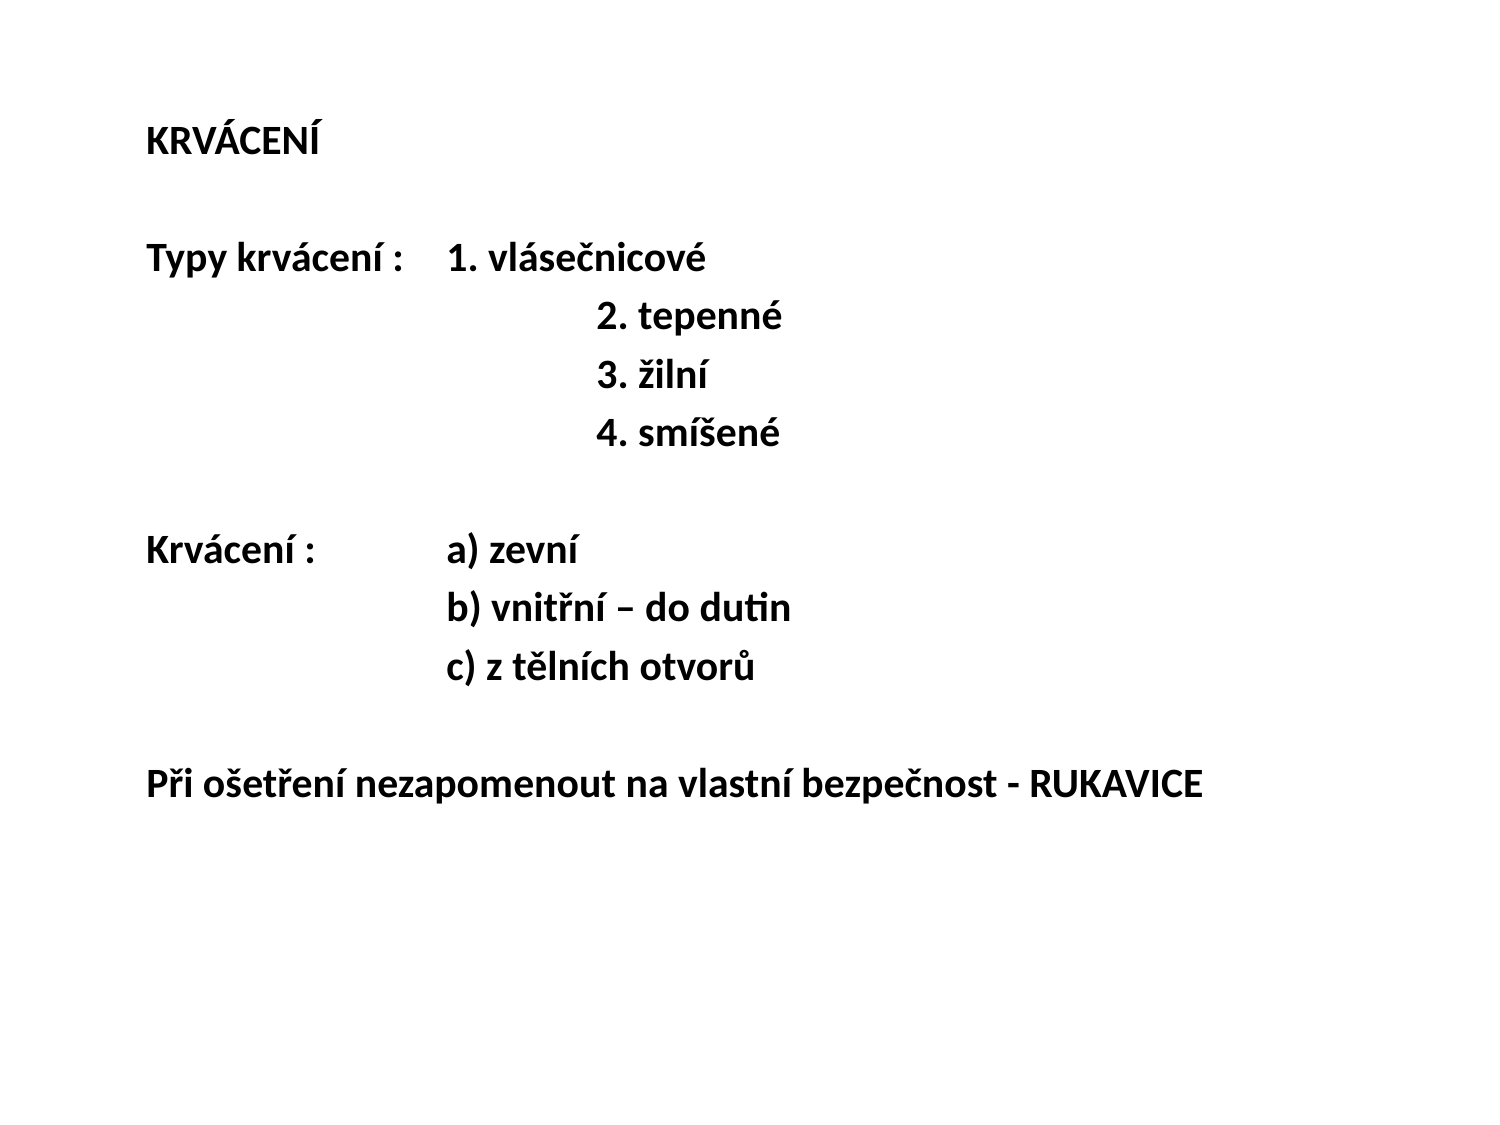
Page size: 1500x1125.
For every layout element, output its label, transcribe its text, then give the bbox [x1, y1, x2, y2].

list KRVÁCENÍ Typy krvácení : 1. vlásečnicové 2. tepenné 3. žilní 4. smíšené Krvácení : a) zevní b) vnitřní – do dutin c) z tělních otvorů Při ošetření nezapomenout na vlastní bezpečnost - RUKAVICE [75, 105, 1425, 1005]
